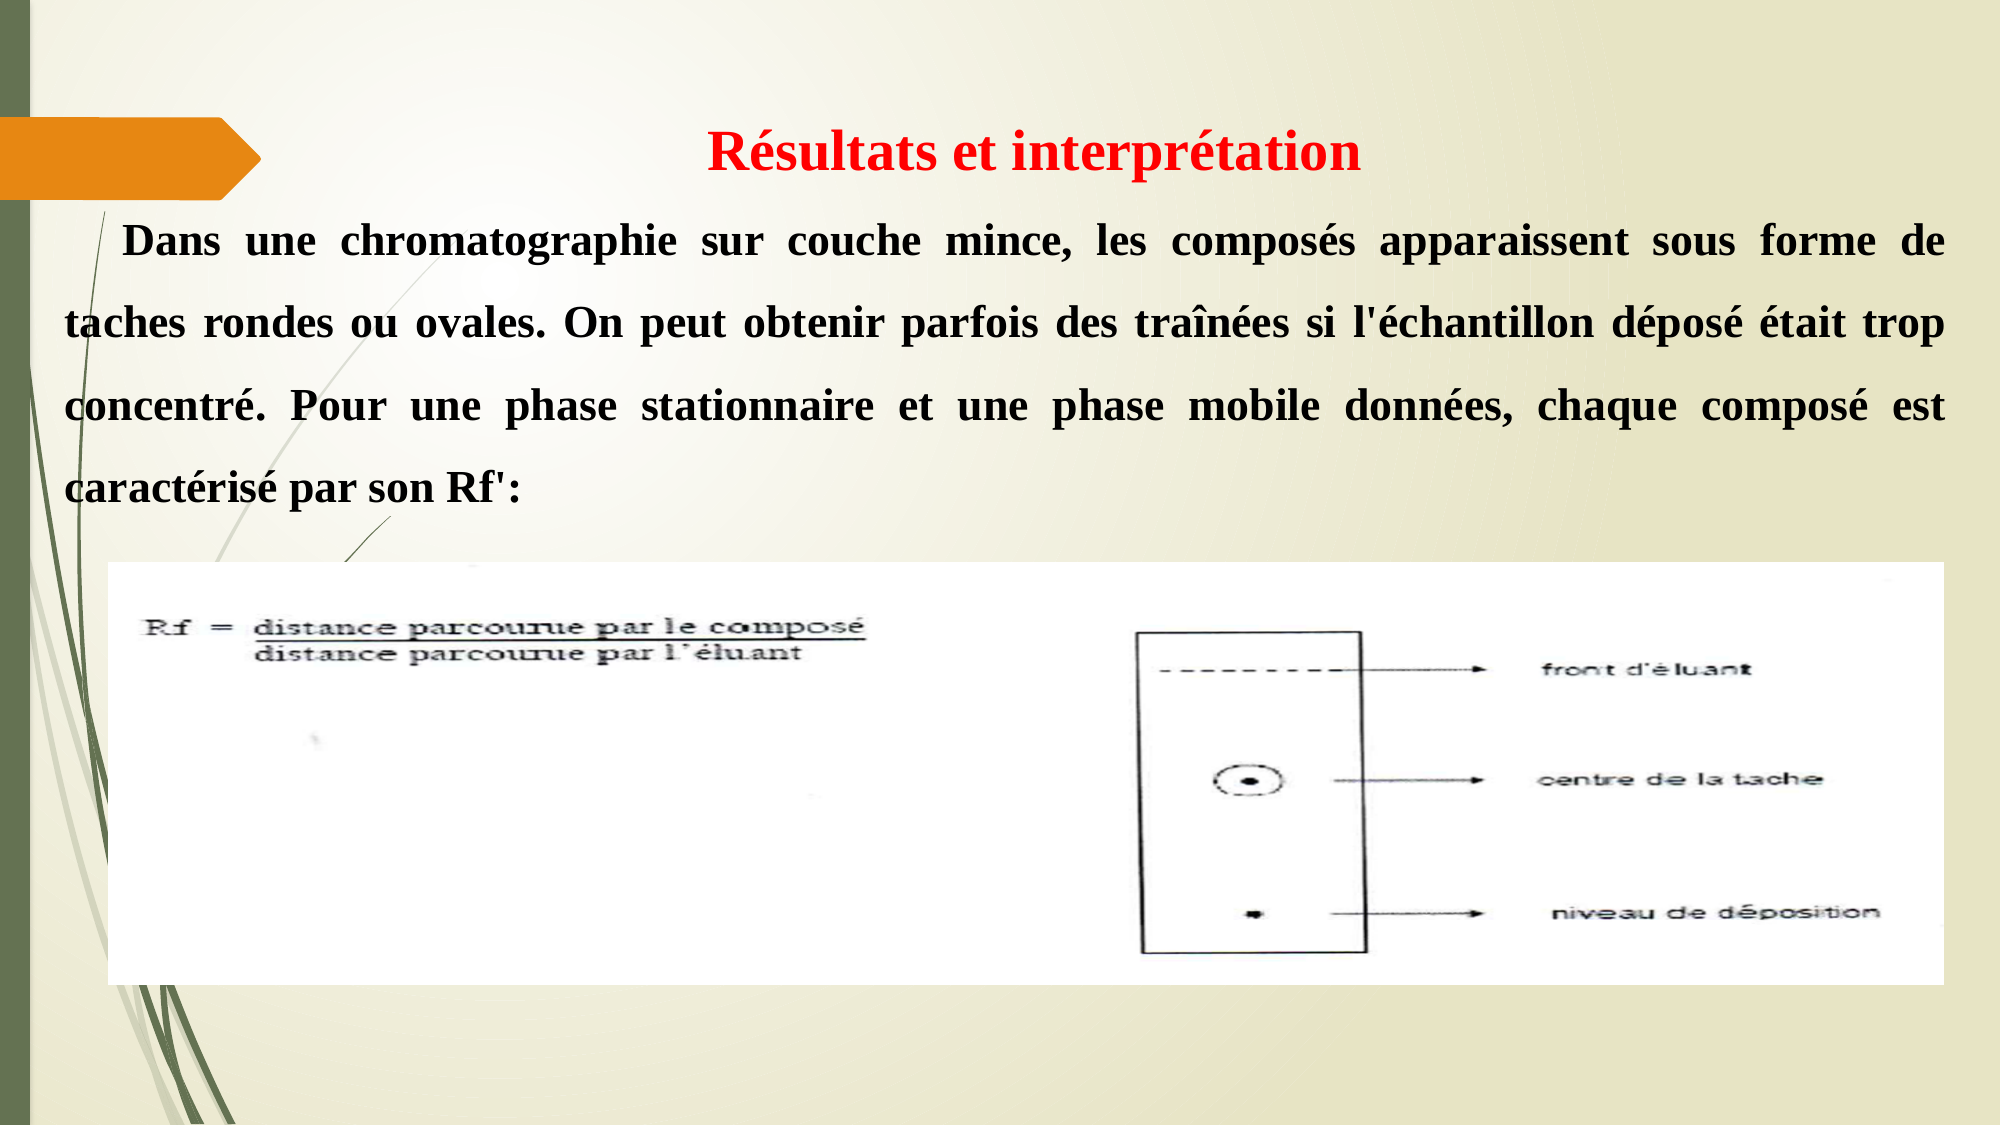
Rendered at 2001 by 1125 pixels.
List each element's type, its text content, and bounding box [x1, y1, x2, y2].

picture [108, 562, 1944, 985]
text_box Résultats et interprétation Dans une chromatographie sur couche mince, les composés apparaissent sous forme de taches rondes ou ovales. On peut obtenir parfois des traînées si l'échantillon déposé était trop concentré. Pour une phase stationnaire et une phase mobile données, chaque composé est caractérisé par son Rf': [48, 104, 1963, 520]
